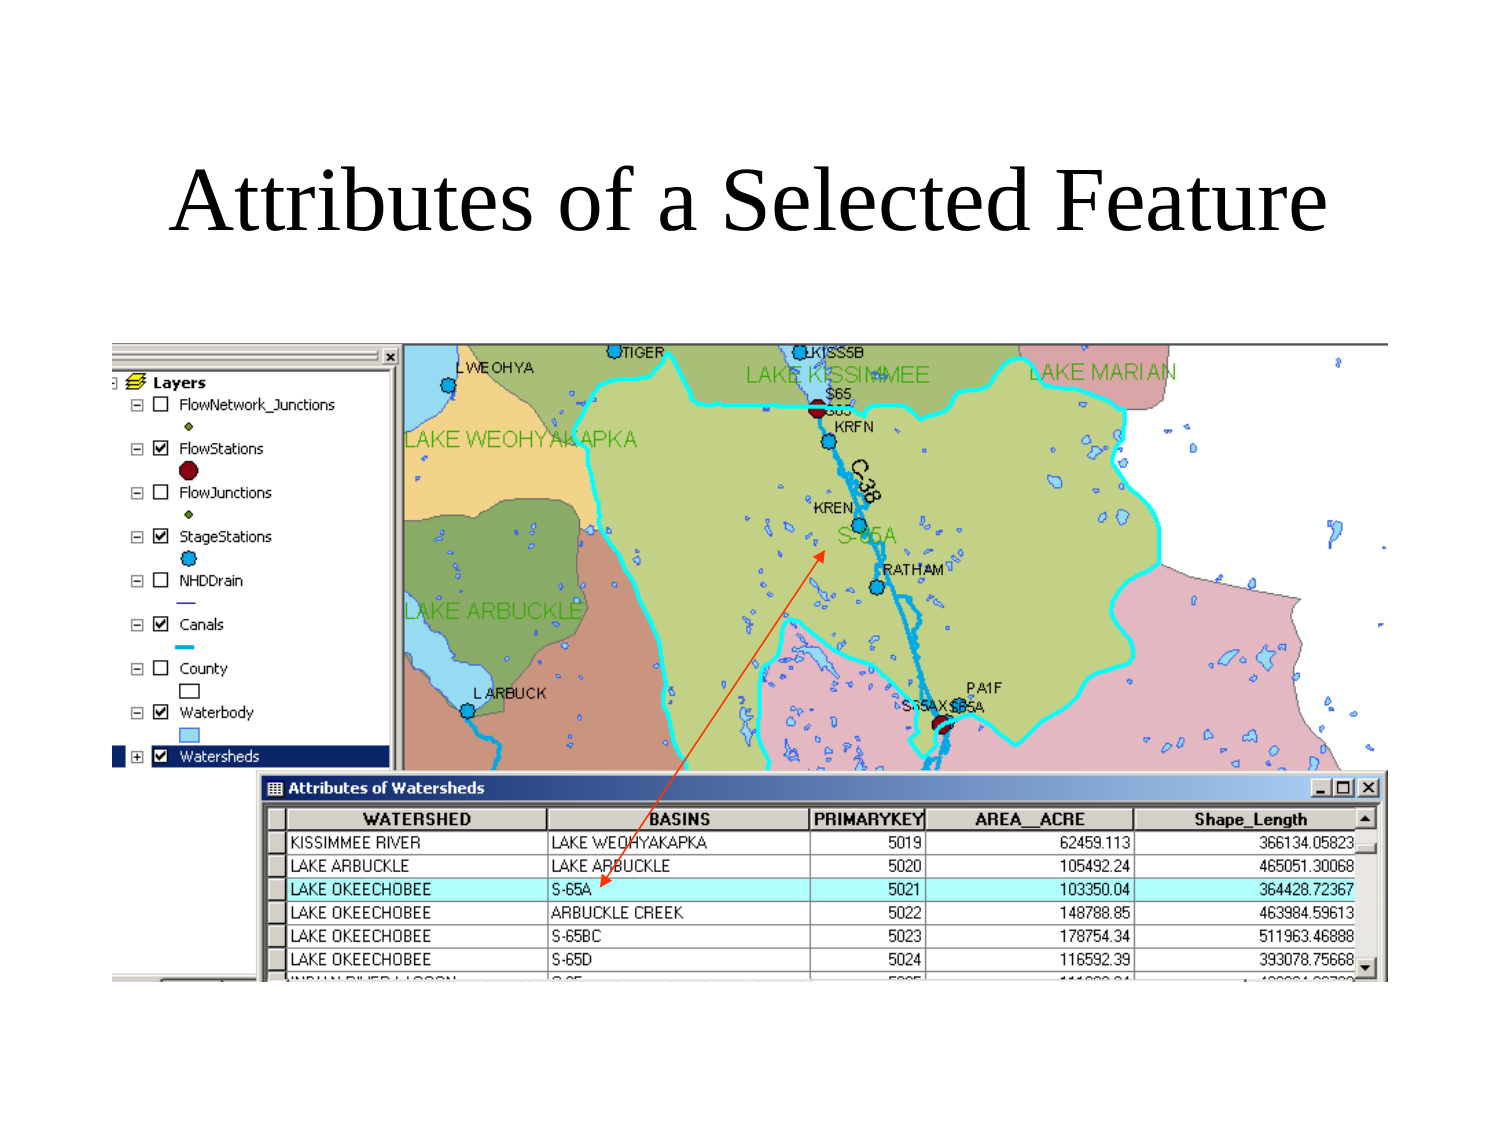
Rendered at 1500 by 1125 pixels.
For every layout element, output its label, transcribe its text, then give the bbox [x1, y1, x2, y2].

title Attributes of a Selected Feature [112, 99, 1388, 288]
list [112, 342, 1388, 982]
